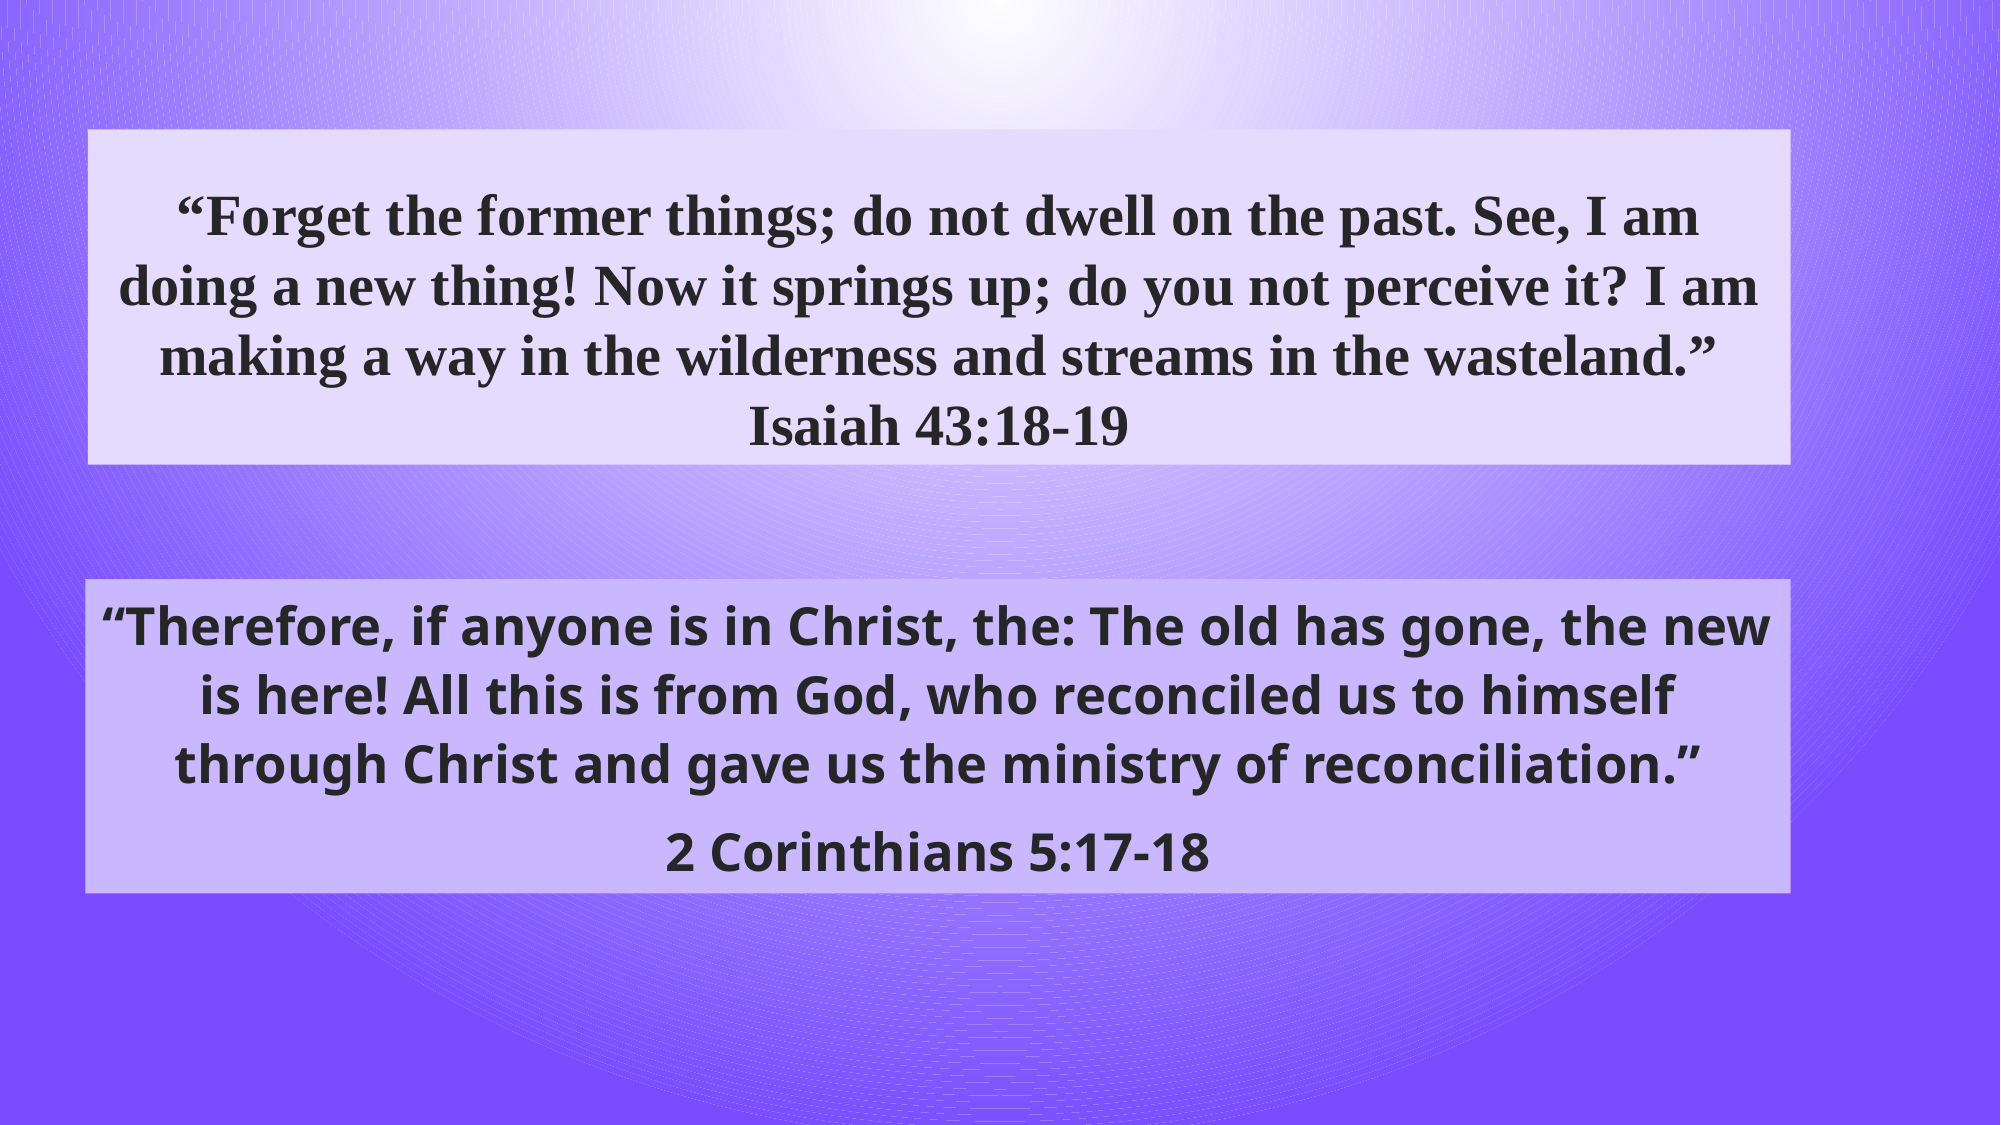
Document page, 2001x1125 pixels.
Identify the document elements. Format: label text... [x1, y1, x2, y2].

title “Forget the former things; do not dwell on the past. See, I am doing a new thing! Now it springs up; do you not perceive it? I am making a way in the wilderness and streams in the wasteland.” Isaiah 43:18-19 [87, 129, 1791, 465]
list “Therefore, if anyone is in Christ, the: The old has gone, the new is here! All this is from God, who reconciled us to himself through Christ and gave us the ministry of reconciliation.” 2 Corinthians 5:17-18 [85, 579, 1791, 894]
